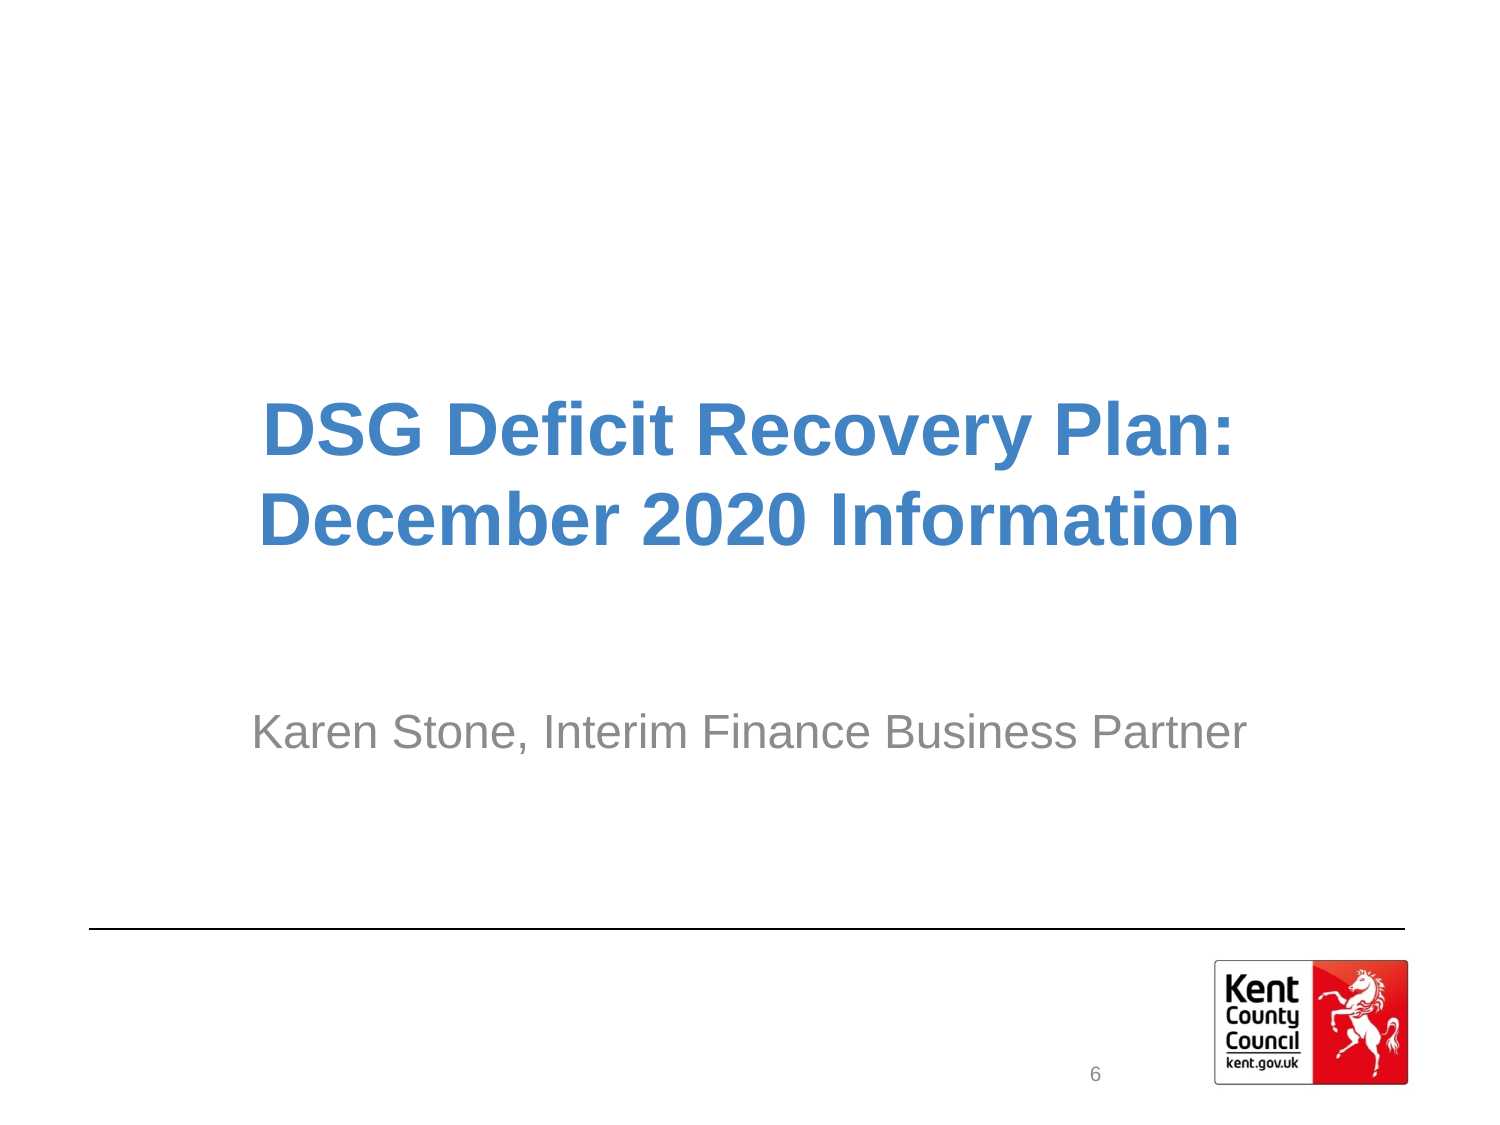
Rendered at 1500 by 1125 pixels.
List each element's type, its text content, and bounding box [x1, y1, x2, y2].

title DSG Deficit Recovery Plan: December 2020 Information [112, 349, 1388, 591]
subtitle Karen Stone, Interim Finance Business Partner [225, 637, 1275, 799]
slide_number 6 [1074, 1042, 1425, 1103]
picture [1210, 954, 1412, 1042]
